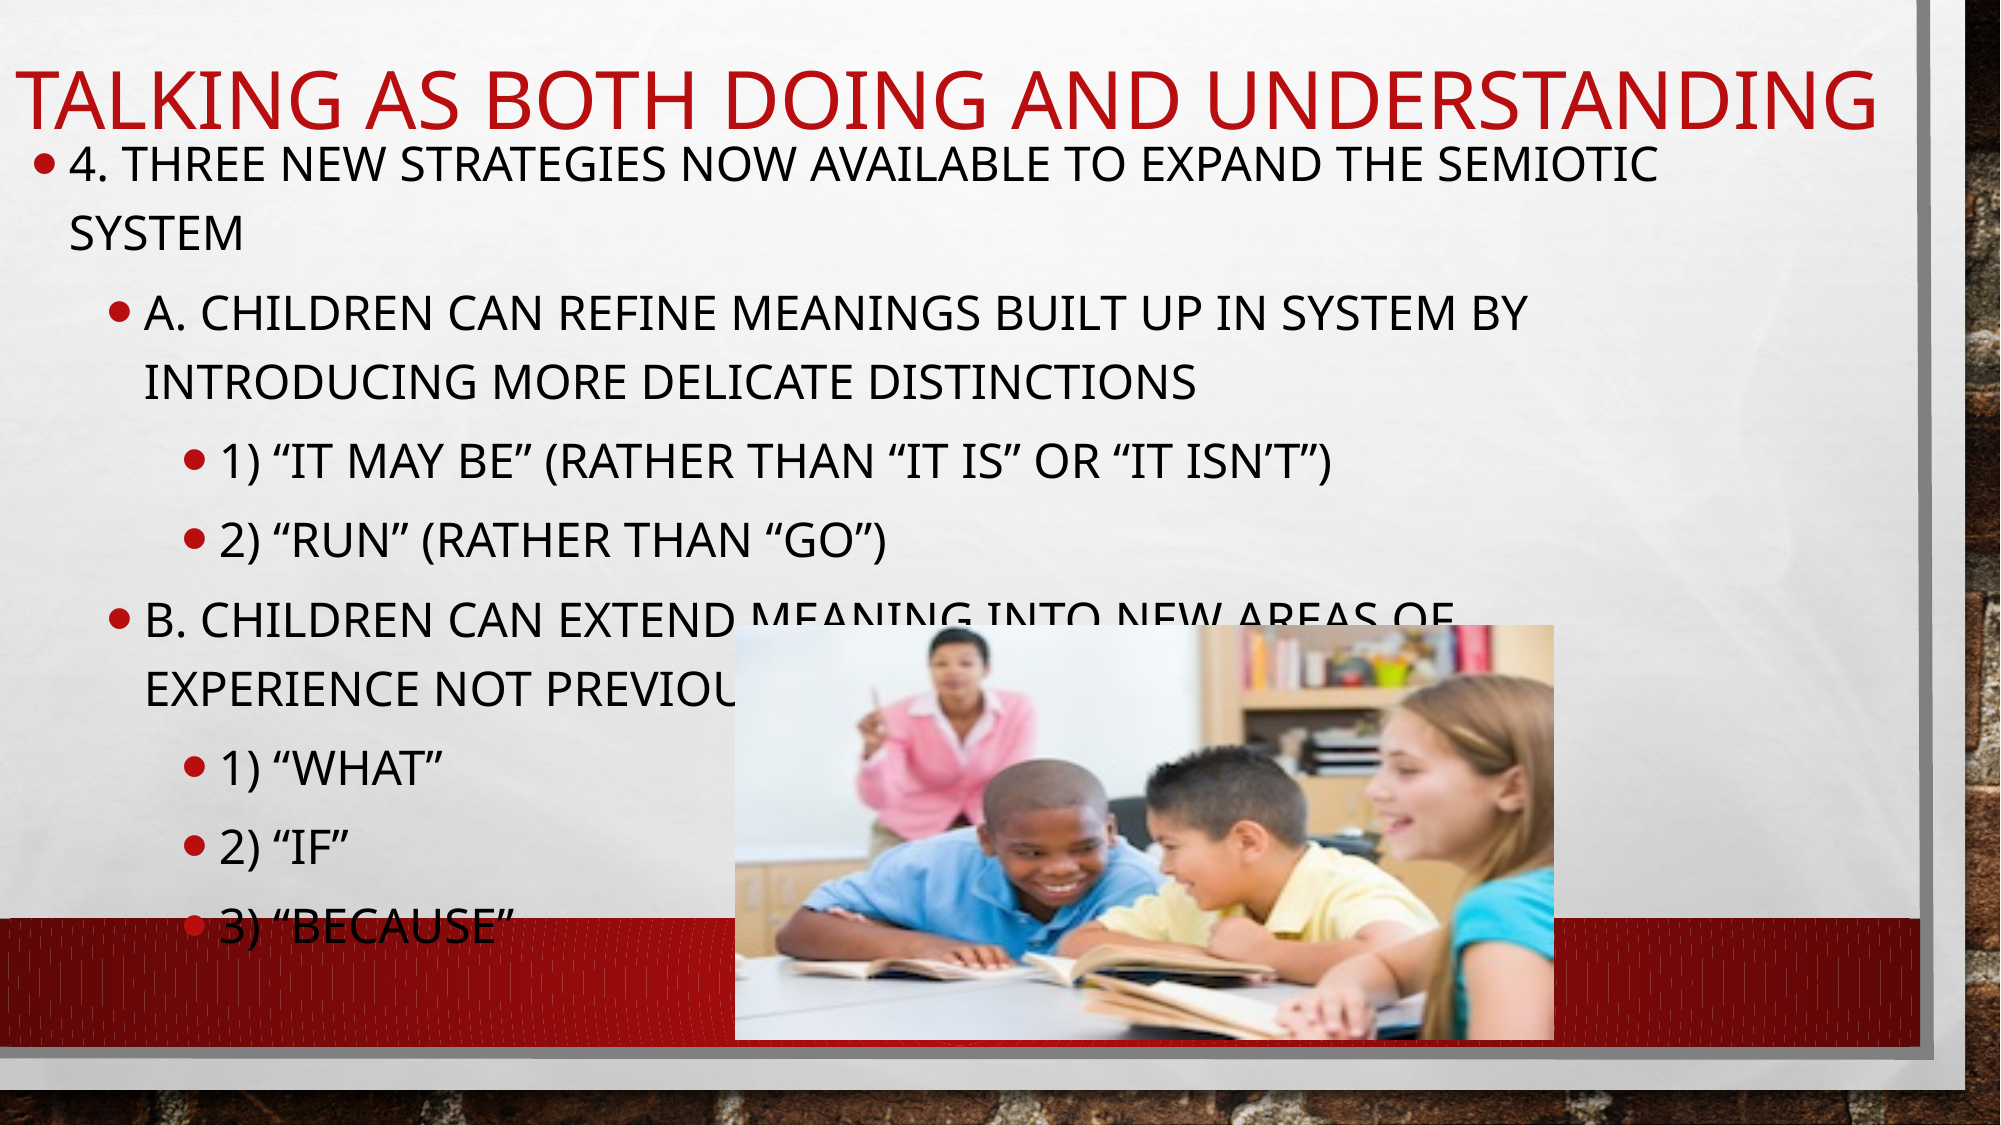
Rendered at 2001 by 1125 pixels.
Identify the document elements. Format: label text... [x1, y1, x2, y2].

picture [735, 625, 1555, 1040]
picture [0, 0, 2000, 1125]
list 4. three new strategies now available to expand the semiotic system A. children can refine meanings built up in system by introducing more delicate distinctions 1) “it may be” (rather than “it is” or “it isn’t”) 2) “run” (rather than “go”) B. children can extend meaning into new areas of experience not previously available 1) “What” 2) “if” 3) “Because” [16, 266, 1722, 810]
title Talking as both doing and understanding [0, 9, 1930, 199]
